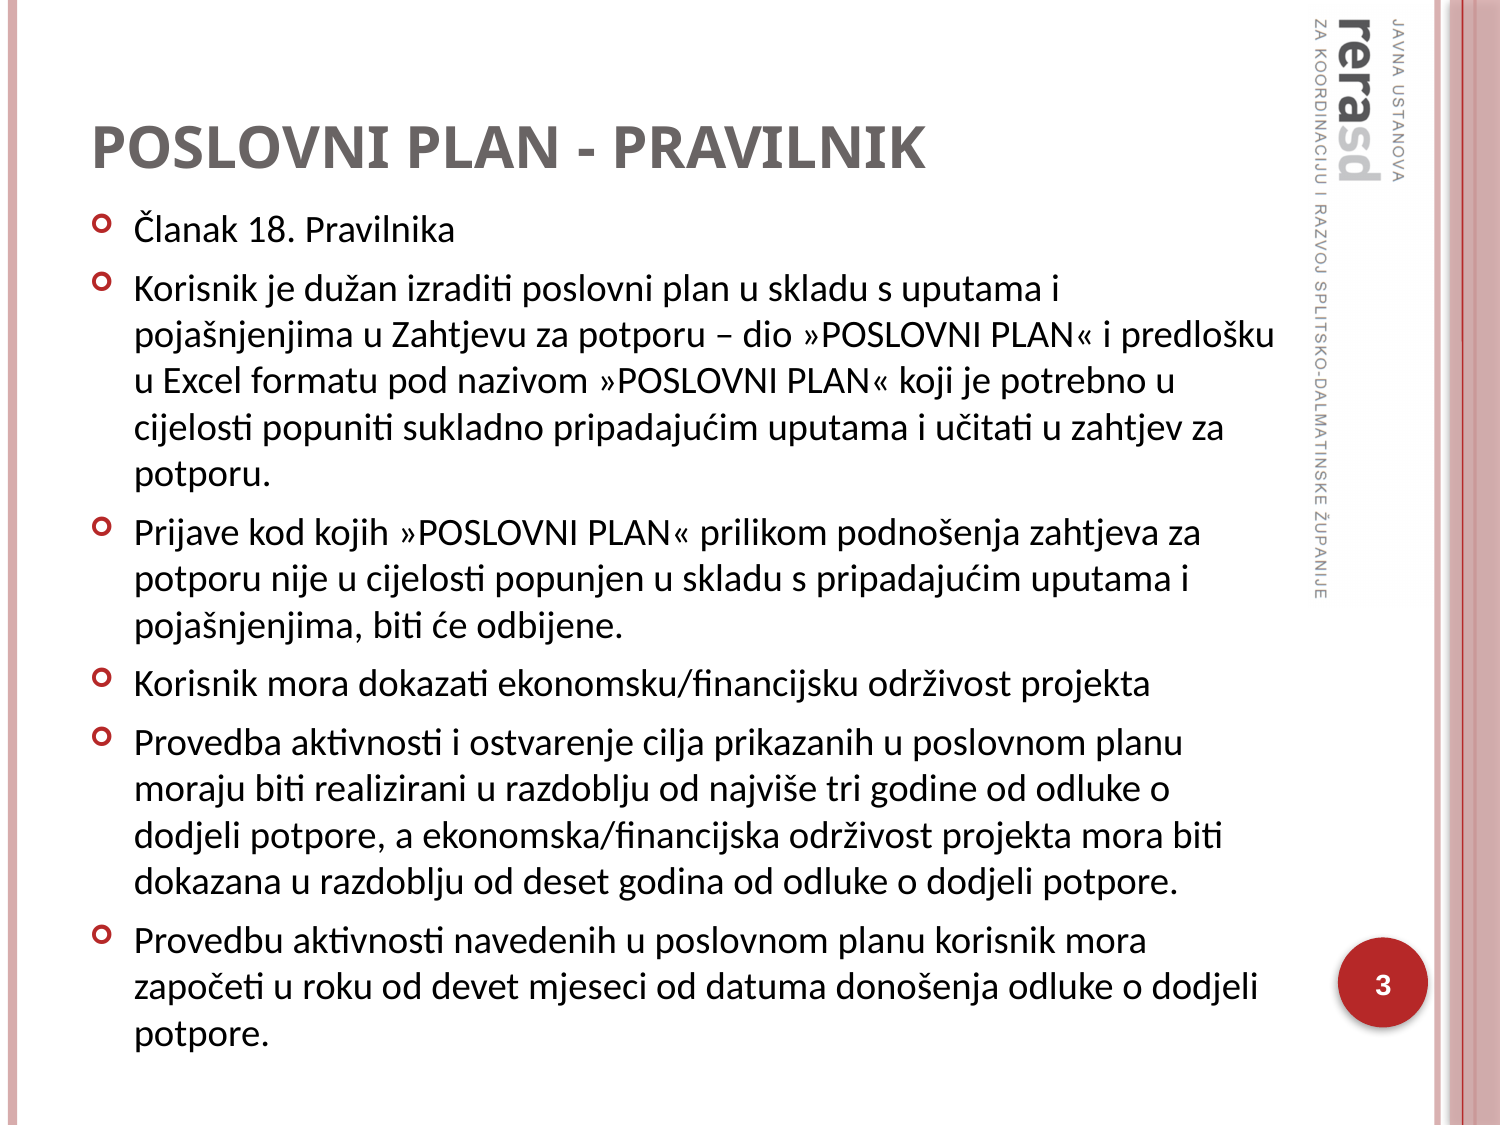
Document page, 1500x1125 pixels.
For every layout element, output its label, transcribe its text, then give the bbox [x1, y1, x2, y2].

picture [1309, 5, 1433, 607]
text_box Poslovni plan - Pravilnik [75, 75, 1300, 263]
list Članak 18. Pravilnika Korisnik je dužan izraditi poslovni plan u skladu s uputama i pojašnjenjima u Zahtjevu za potporu – dio »POSLOVNI PLAN« i predlošku u Excel formatu pod nazivom »POSLOVNI PLAN« koji je potrebno u cijelosti popuniti sukladno pripadajućim uputama i učitati u zahtjev za potporu. Prijave kod kojih »POSLOVNI PLAN« prilikom podnošenja zahtjeva za potporu nije u cijelosti popunjen u skladu s pripadajućim uputama i pojašnjenjima, biti će odbijene. Korisnik mora dokazati ekonomsku/financijsku održivost projekta Provedba aktivnosti i ostvarenje cilja prikazanih u poslovnom planu moraju biti realizirani u razdoblju od najviše tri godine od odluke o dodjeli potpore, a ekonomska/financijska održivost projekta mora biti dokazana u razdoblju od deset godina od odluke o dodjeli potpore. Provedbu aktivnosti navedenih u poslovnom planu korisnik mora započeti u roku od devet mjeseci od datuma donošenja odluke o dodjeli potpore. [75, 263, 1300, 1062]
slide_number 3 [1333, 940, 1434, 1027]
